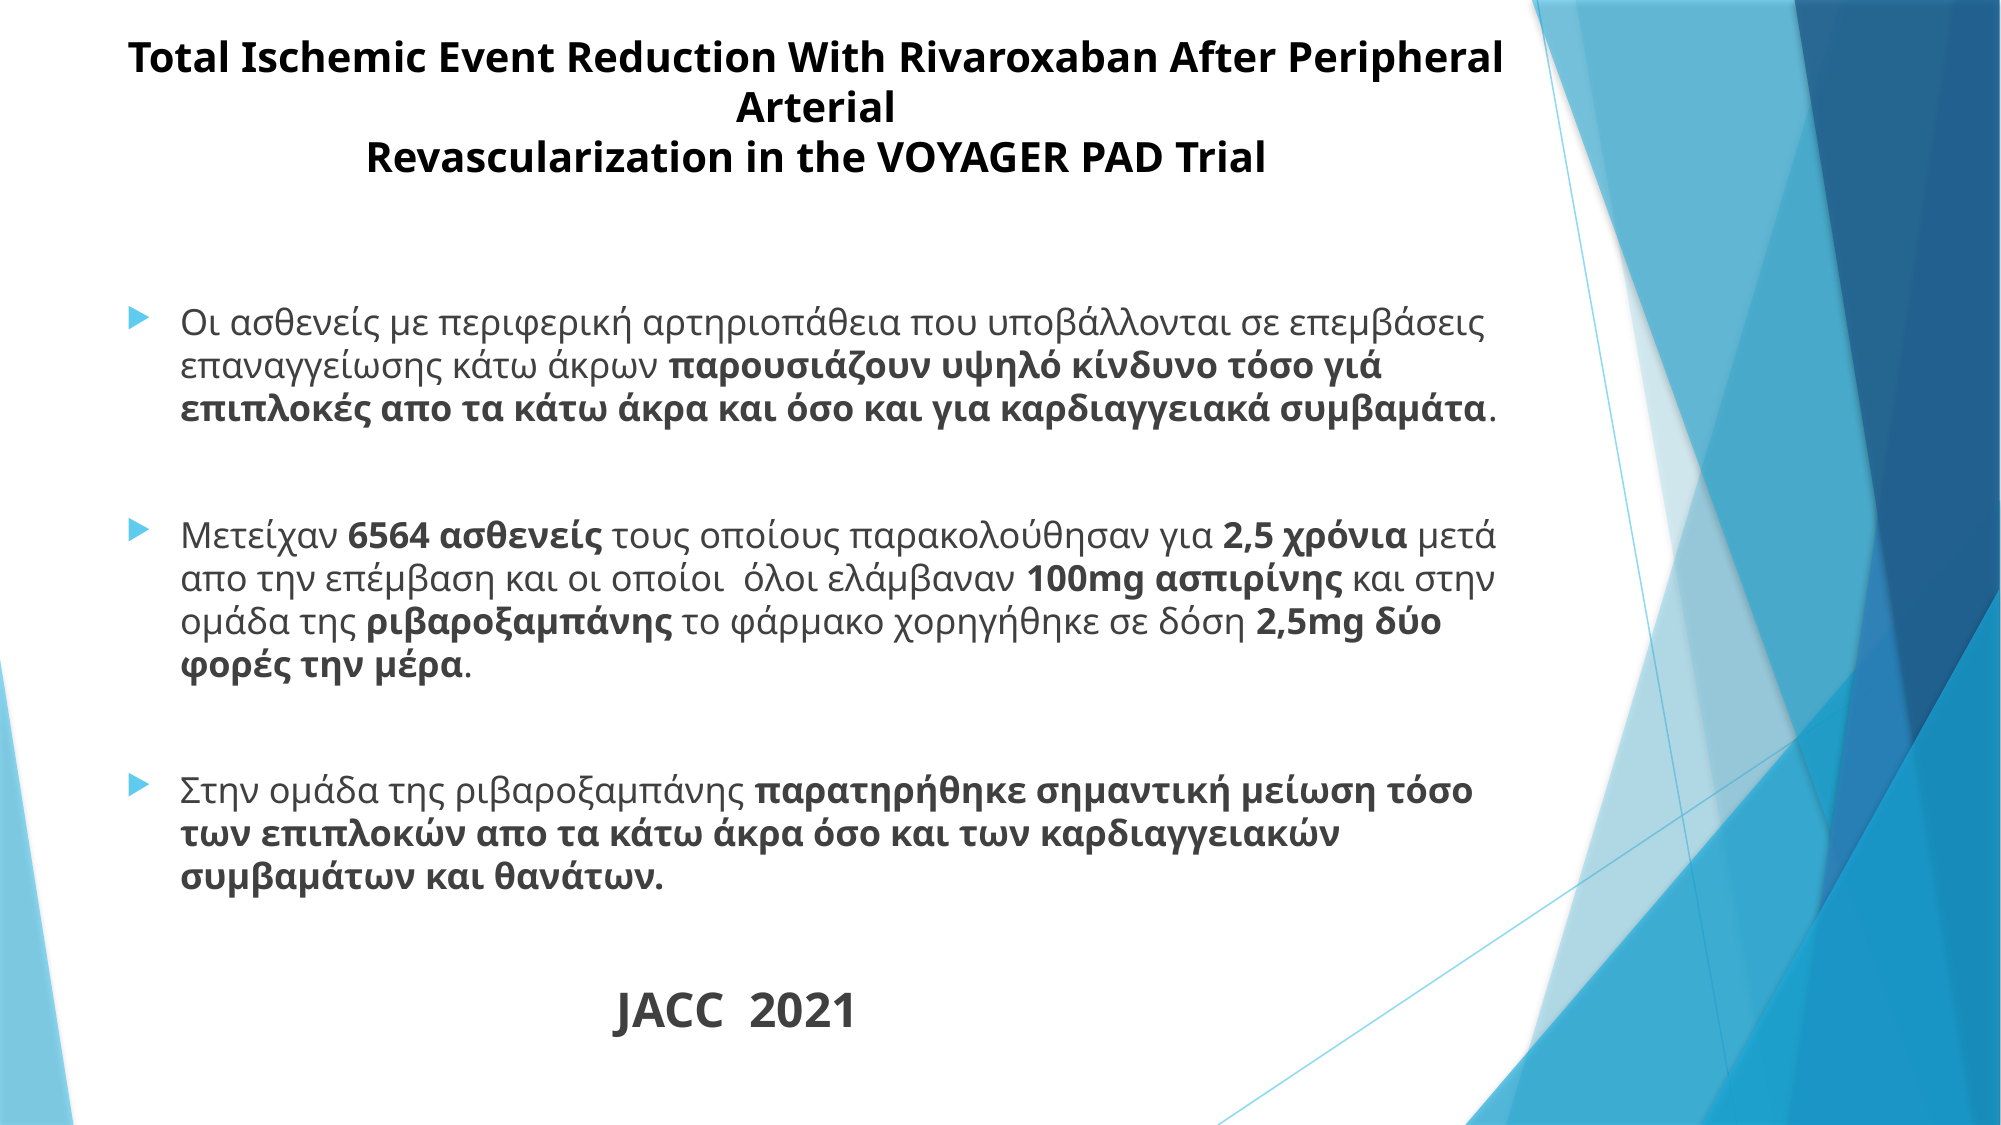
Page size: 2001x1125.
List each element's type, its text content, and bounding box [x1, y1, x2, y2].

title Total Ischemic Event Reduction With Rivaroxaban After Peripheral Arterial Revascularization in the VOYAGER PAD Trial [111, 23, 1522, 203]
list Οι ασθενείς με περιφερική αρτηριοπάθεια που υποβάλλονται σε επεμβάσεις επαναγγείωσης κάτω άκρων παρουσιάζουν υψηλό κίνδυνο τόσο γιά επιπλοκές απο τα κάτω άκρα και όσο και για καρδιαγγειακά συμβαμάτα. Μετείχαν 6564 ασθενείς τους οποίους παρακολούθησαν για 2,5 χρόνια μετά απο την επέμβαση και οι οποίοι όλοι ελάμβαναν 100mg ασπιρίνης και στην ομάδα της ριβαροξαμπάνης το φάρμακο χορηγήθηκε σε δόση 2,5mg δύο φορές την μέρα. Στην ομάδα της ριβαροξαμπάνης παρατηρήθηκε σημαντική μείωση τόσο των επιπλοκών απο τα κάτω άκρα όσο και των καρδιαγγειακών συμβαμάτων και θανάτων. JACC 2021 [111, 292, 1522, 1068]
